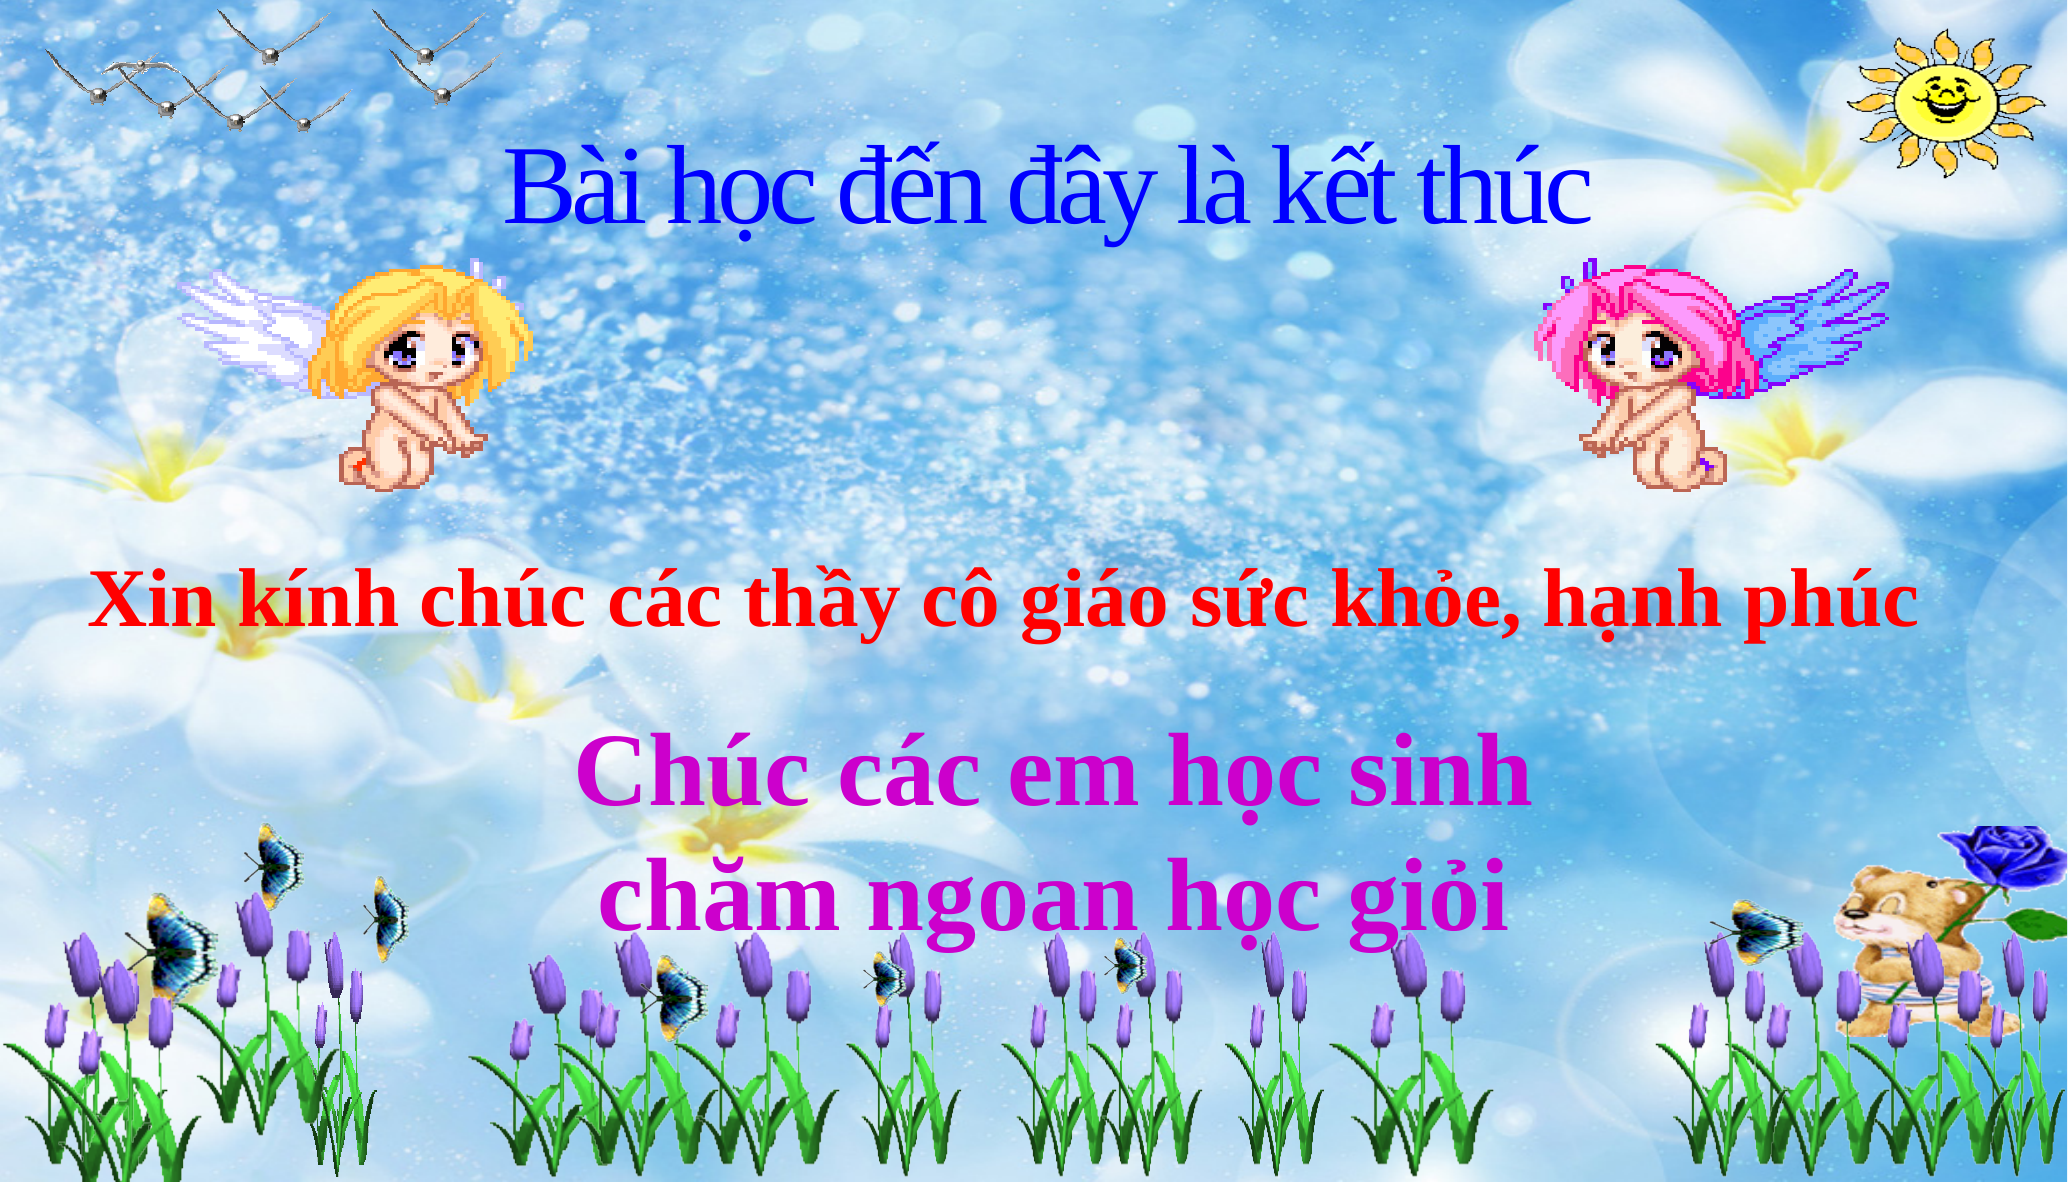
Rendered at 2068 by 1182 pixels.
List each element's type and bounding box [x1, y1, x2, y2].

picture [0, 0, 2068, 221]
picture [0, 497, 2068, 1182]
text_box [0, 221, 2068, 497]
